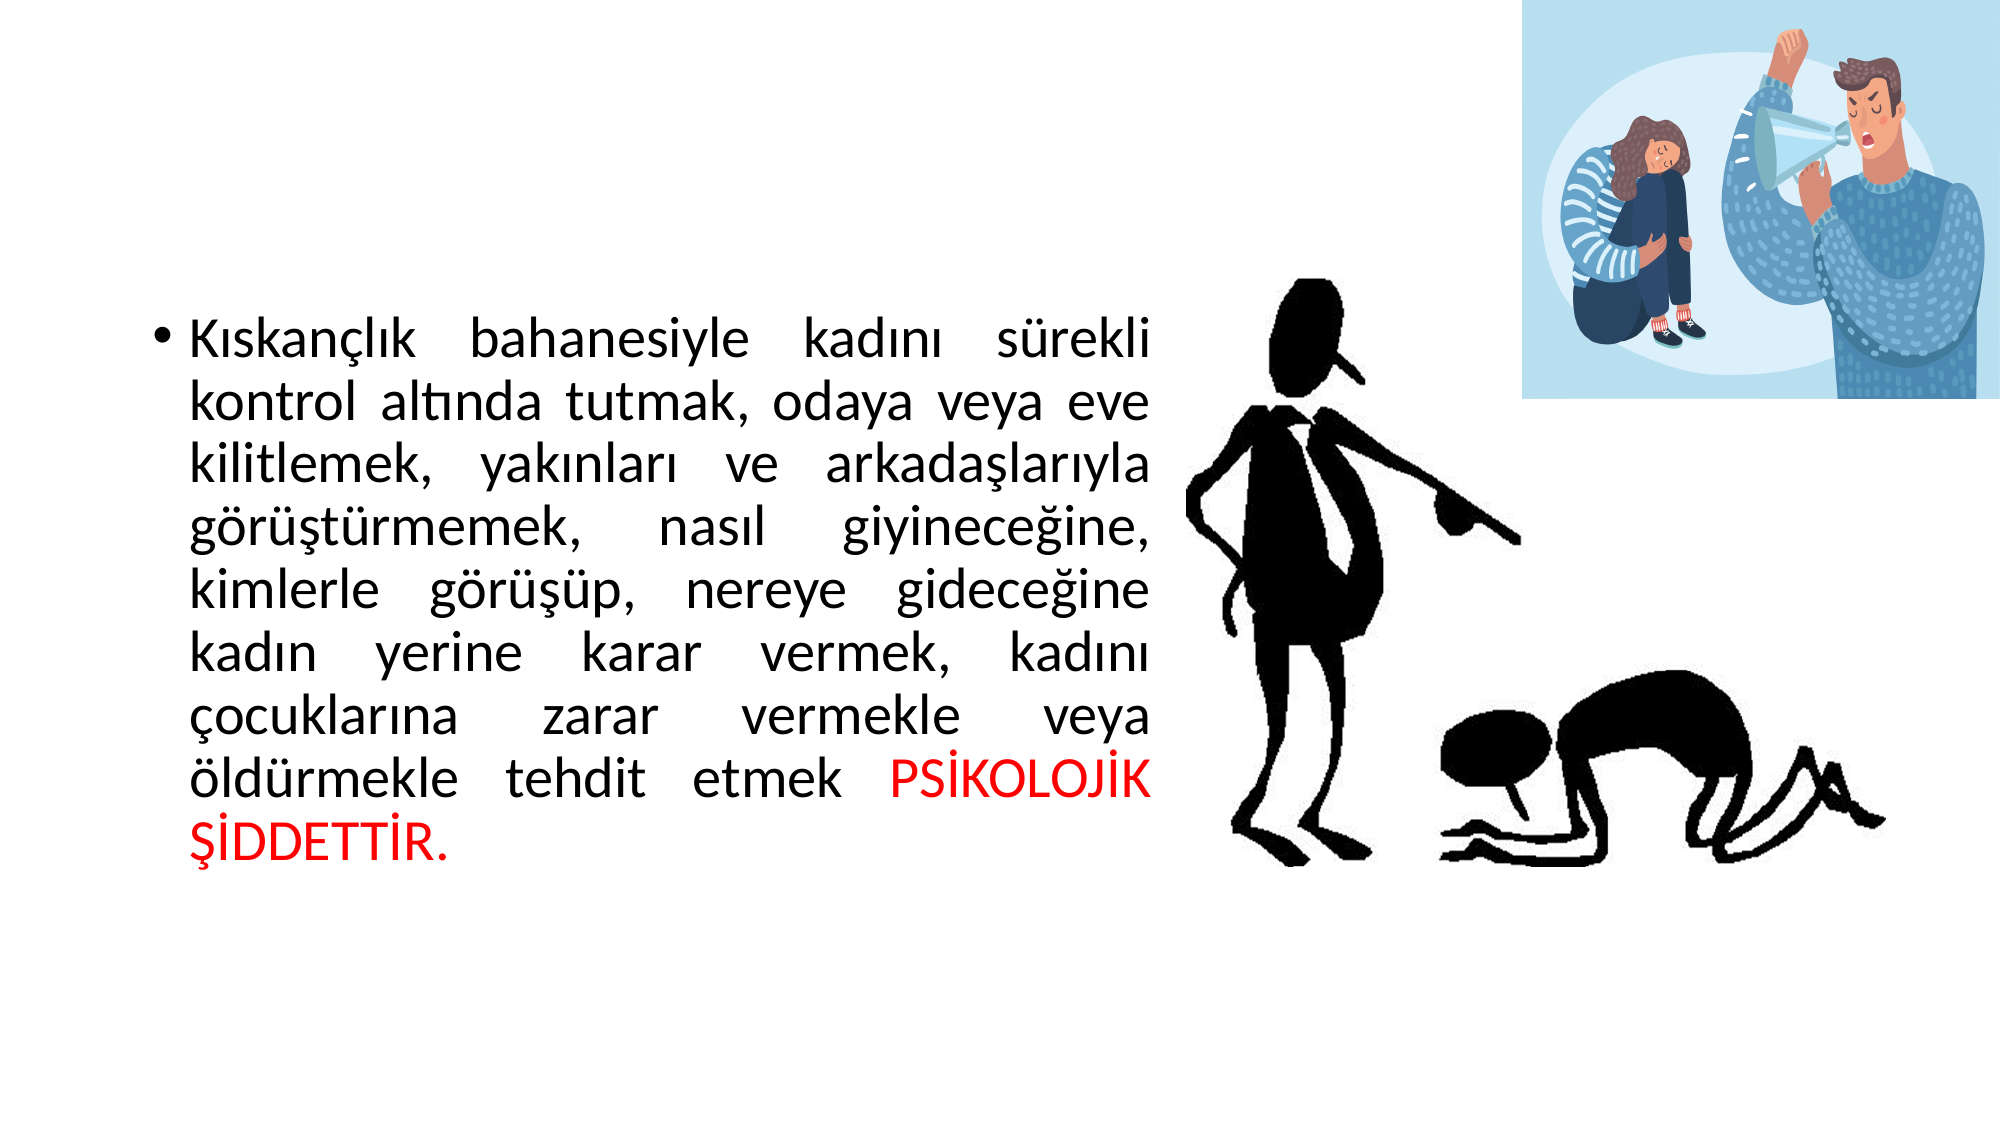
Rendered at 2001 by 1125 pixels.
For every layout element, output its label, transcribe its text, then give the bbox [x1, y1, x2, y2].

list Kıskançlık bahanesiyle kadını sürekli kontrol altında tutmak, odaya veya eve kilitlemek, yakınları ve arkadaşlarıyla görüştürmemek, nasıl giyineceğine, kimlerle görüşüp, nereye gideceğine kadın yerine karar vermek, kadını çocuklarına zarar vermekle veya öldürmekle tehdit etmek PSİKOLOJİK ŞİDDETTİR. [137, 299, 1167, 1014]
picture [1186, 0, 2000, 867]
